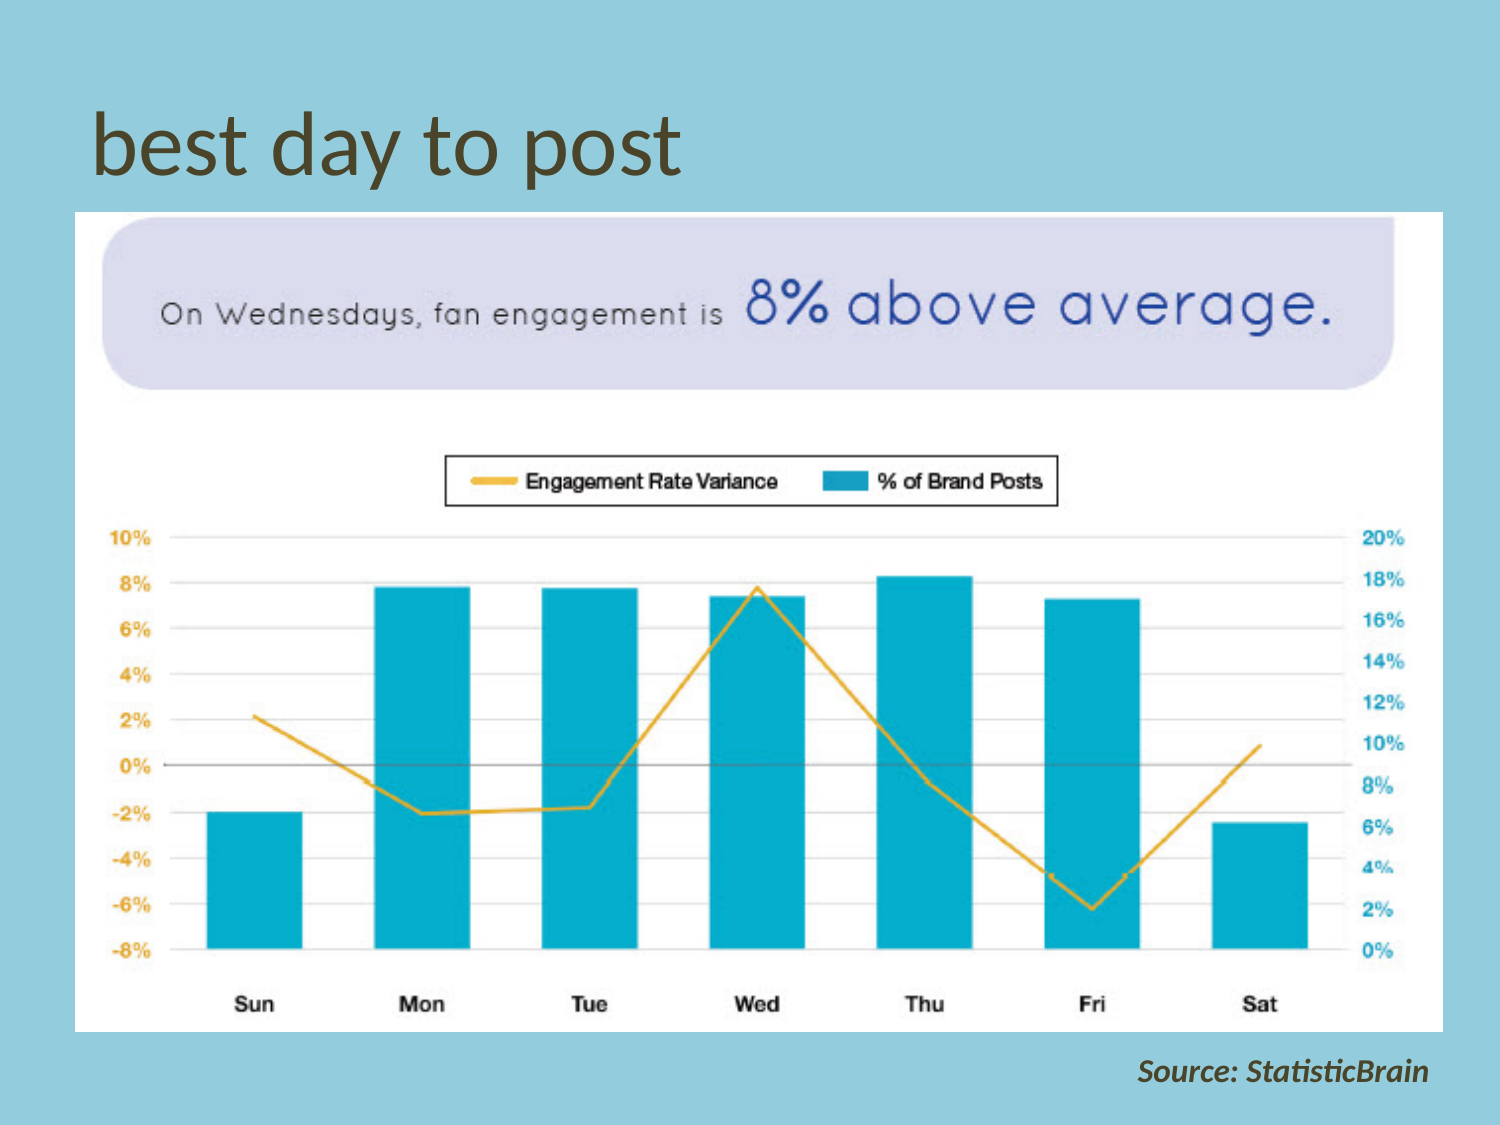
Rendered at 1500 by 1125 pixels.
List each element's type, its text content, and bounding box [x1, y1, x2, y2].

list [74, 212, 1443, 1032]
title best day to post [75, 45, 1425, 210]
text_box Source: StatisticBrain [1062, 1042, 1445, 1097]
